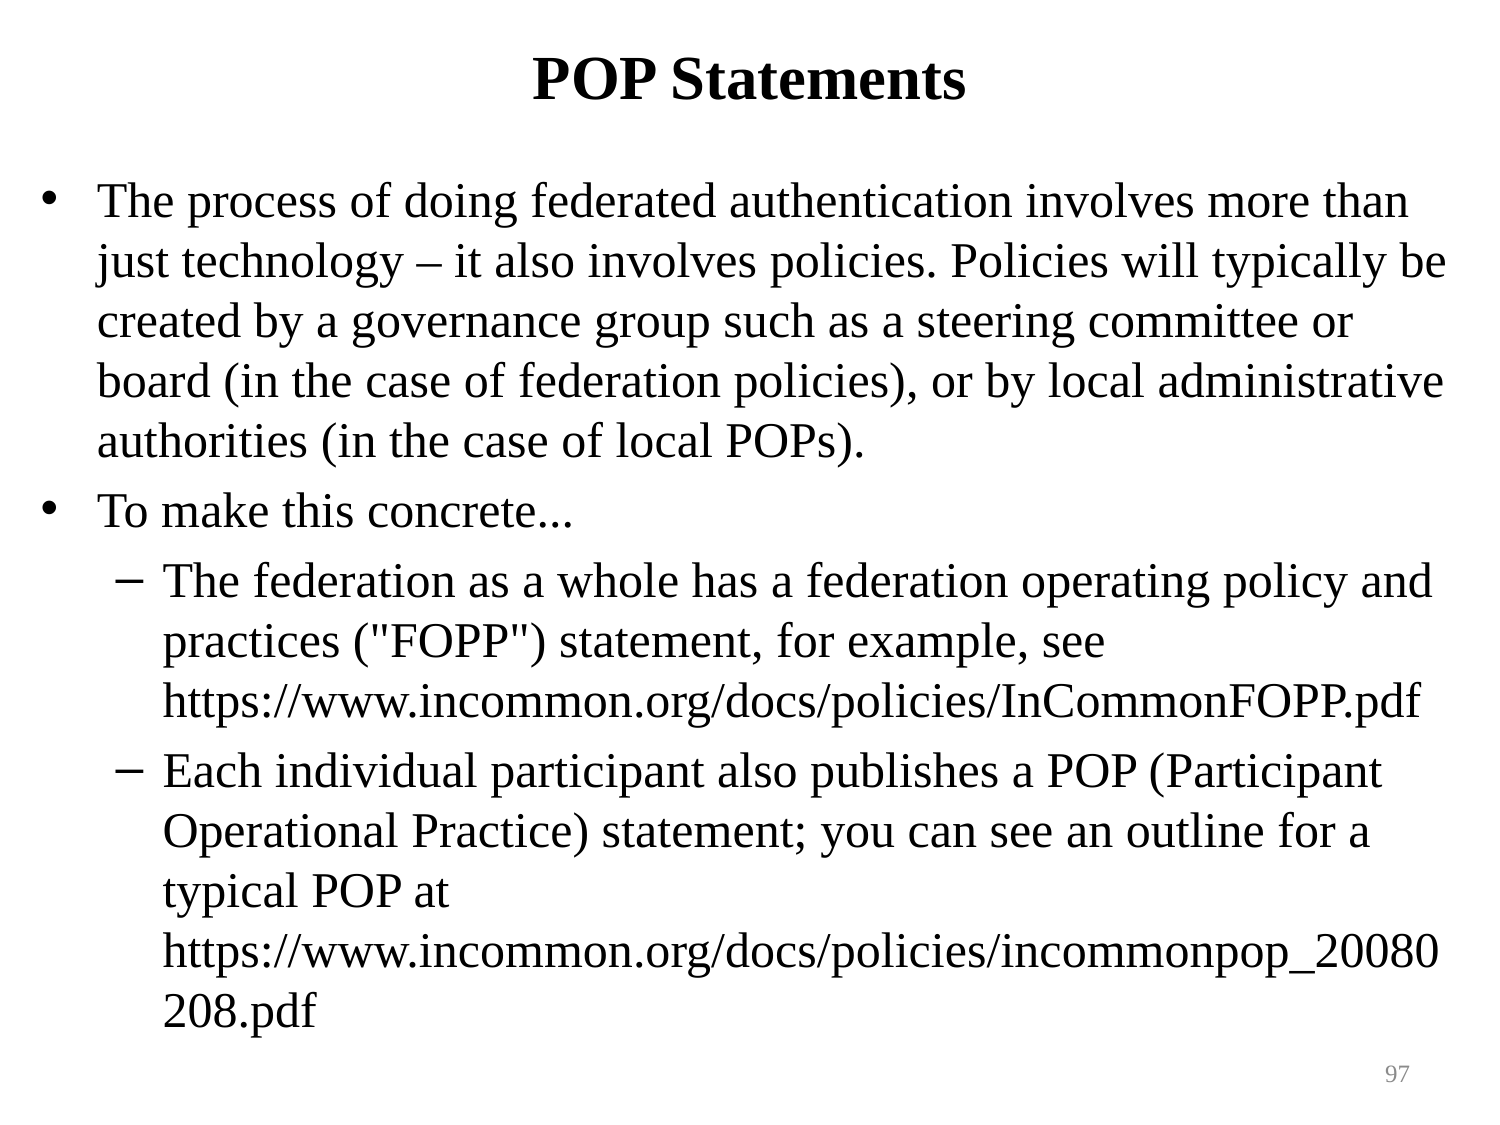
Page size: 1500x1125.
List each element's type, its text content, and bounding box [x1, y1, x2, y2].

slide_number 97 [1074, 1042, 1425, 1103]
title POP Statements [75, 28, 1425, 120]
list The process of doing federated authentication involves more than just technology – it also involves policies. Policies will typically be created by a governance group such as a steering committee or board (in the case of federation policies), or by local administrative authorities (in the case of local POPs). To make this concrete... The federation as a whole has a federation operating policy and practices ("FOPP") statement, for example, see https://www.incommon.org/docs/policies/InCommonFOPP.pdf Each individual participant also publishes a POP (Participant Operational Practice) statement; you can see an outline for a typical POP at https://www.incommon.org/docs/policies/incommonpop_20080208.pdf [25, 160, 1471, 1098]
